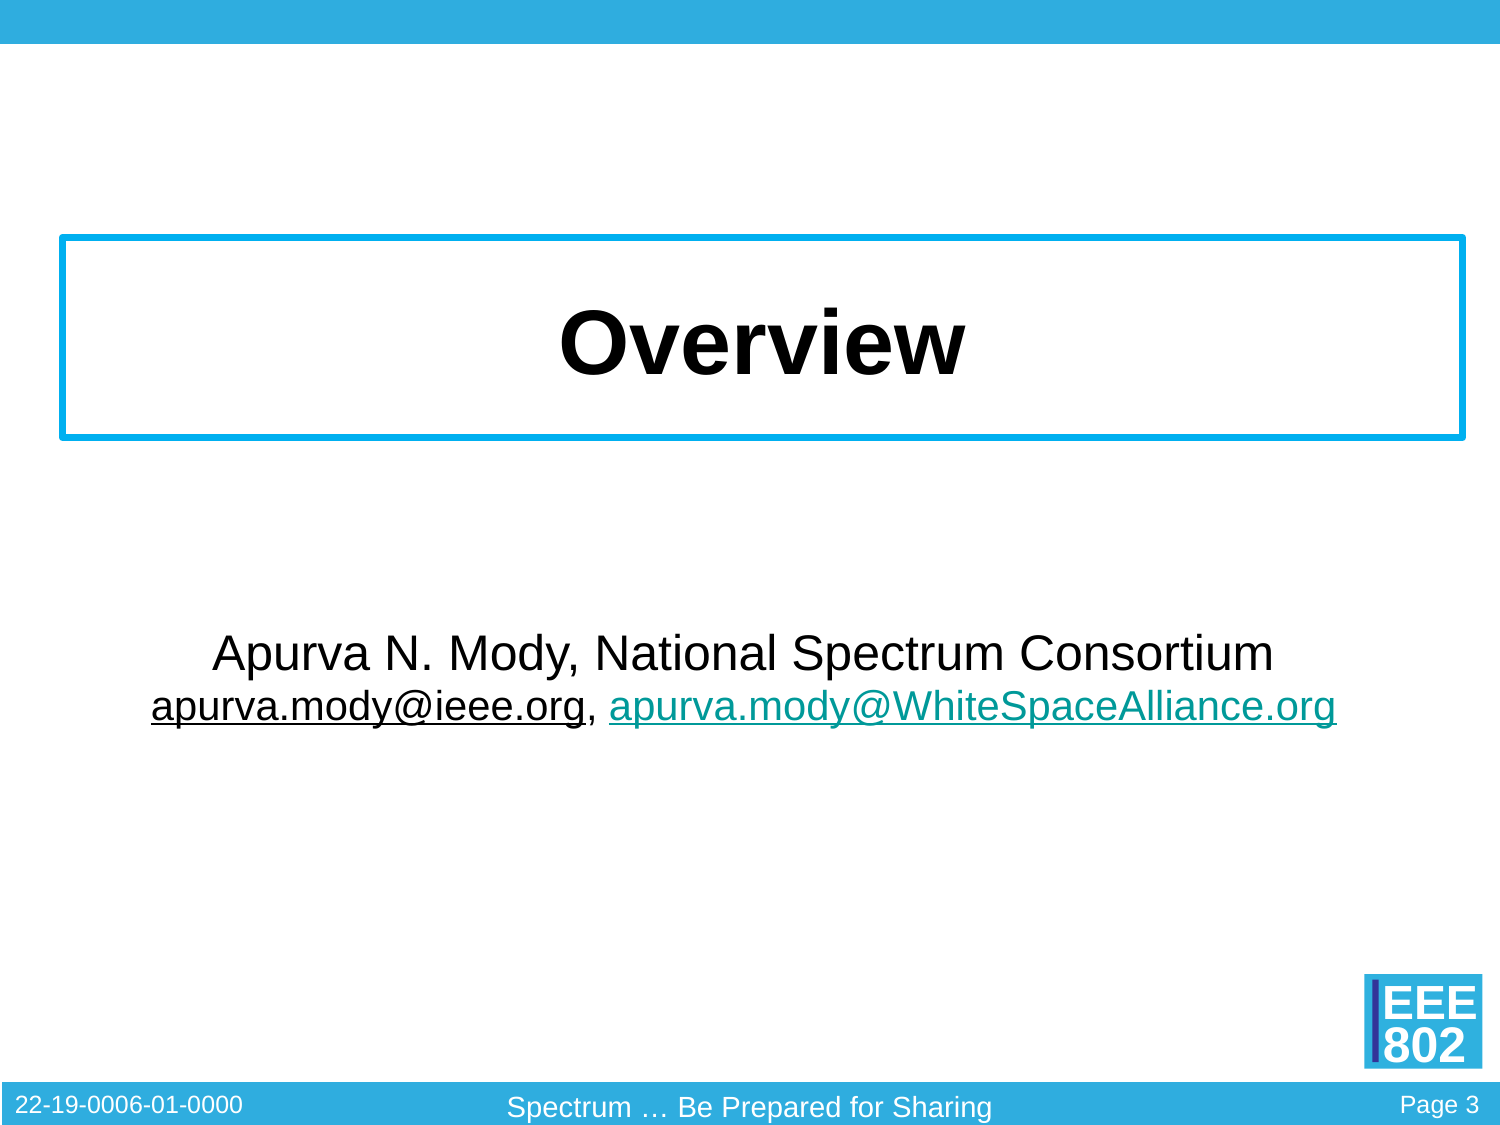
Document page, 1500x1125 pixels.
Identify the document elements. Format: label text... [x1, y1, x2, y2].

subtitle Apurva N. Mody, National Spectrum Consortium apurva.mody@ieee.org, apurva.mody@WhiteSpaceAlliance.org [24, 624, 1463, 763]
title Overview [62, 237, 1463, 438]
